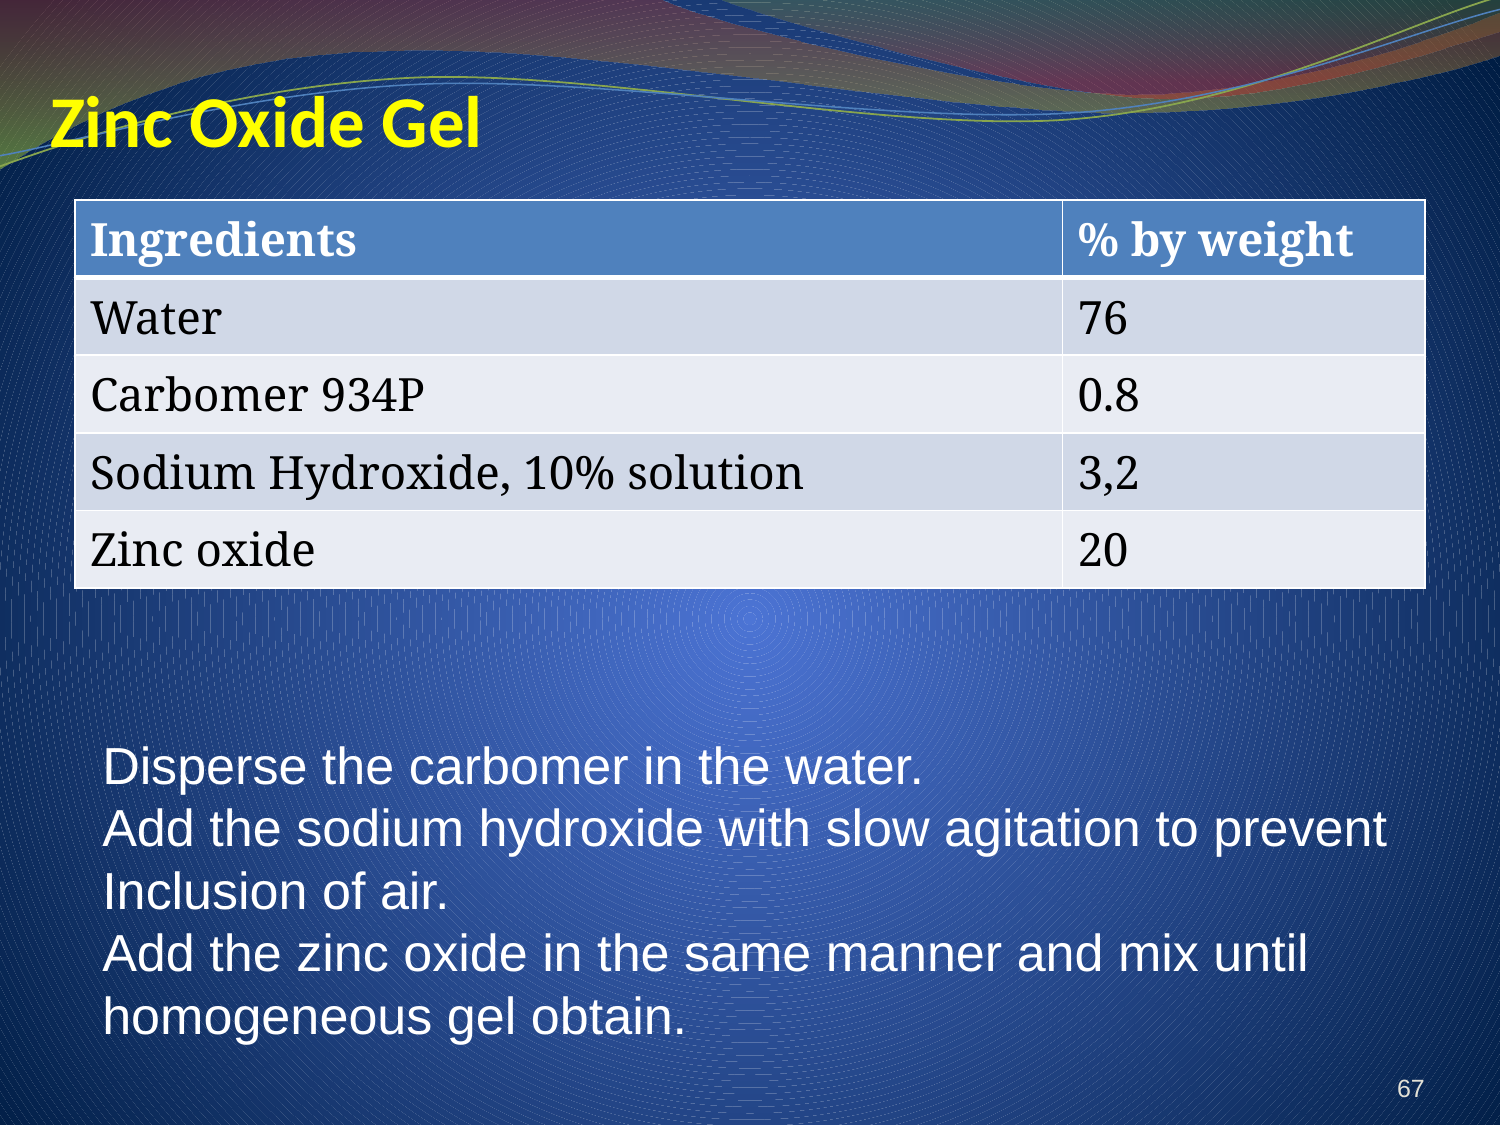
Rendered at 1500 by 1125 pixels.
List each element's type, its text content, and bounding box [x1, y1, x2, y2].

title Zinc Oxide Gel [49, 49, 563, 163]
table_cell Water [76, 280, 1062, 354]
table_header Ingredients [76, 201, 1062, 275]
table_cell 76 [1063, 280, 1424, 354]
table_header % by weight [1063, 201, 1424, 275]
table_cell 3,2 [1063, 434, 1424, 510]
table_cell Carbomer 934P [76, 356, 1062, 432]
slide_number 67 [1299, 1053, 1425, 1103]
table_cell Zinc oxide [76, 511, 1062, 587]
table_cell Sodium Hydroxide, 10% solution [76, 434, 1062, 510]
table_cell 20 [1063, 511, 1424, 587]
table_cell 0.8 [1063, 356, 1424, 432]
text_box Disperse the carbomer in the water. Add the sodium hydroxide with slow agitation to prevent Inclusion of air. Add the zinc oxide in the same manner and mix until homogeneous gel obtain. [87, 724, 1463, 1053]
